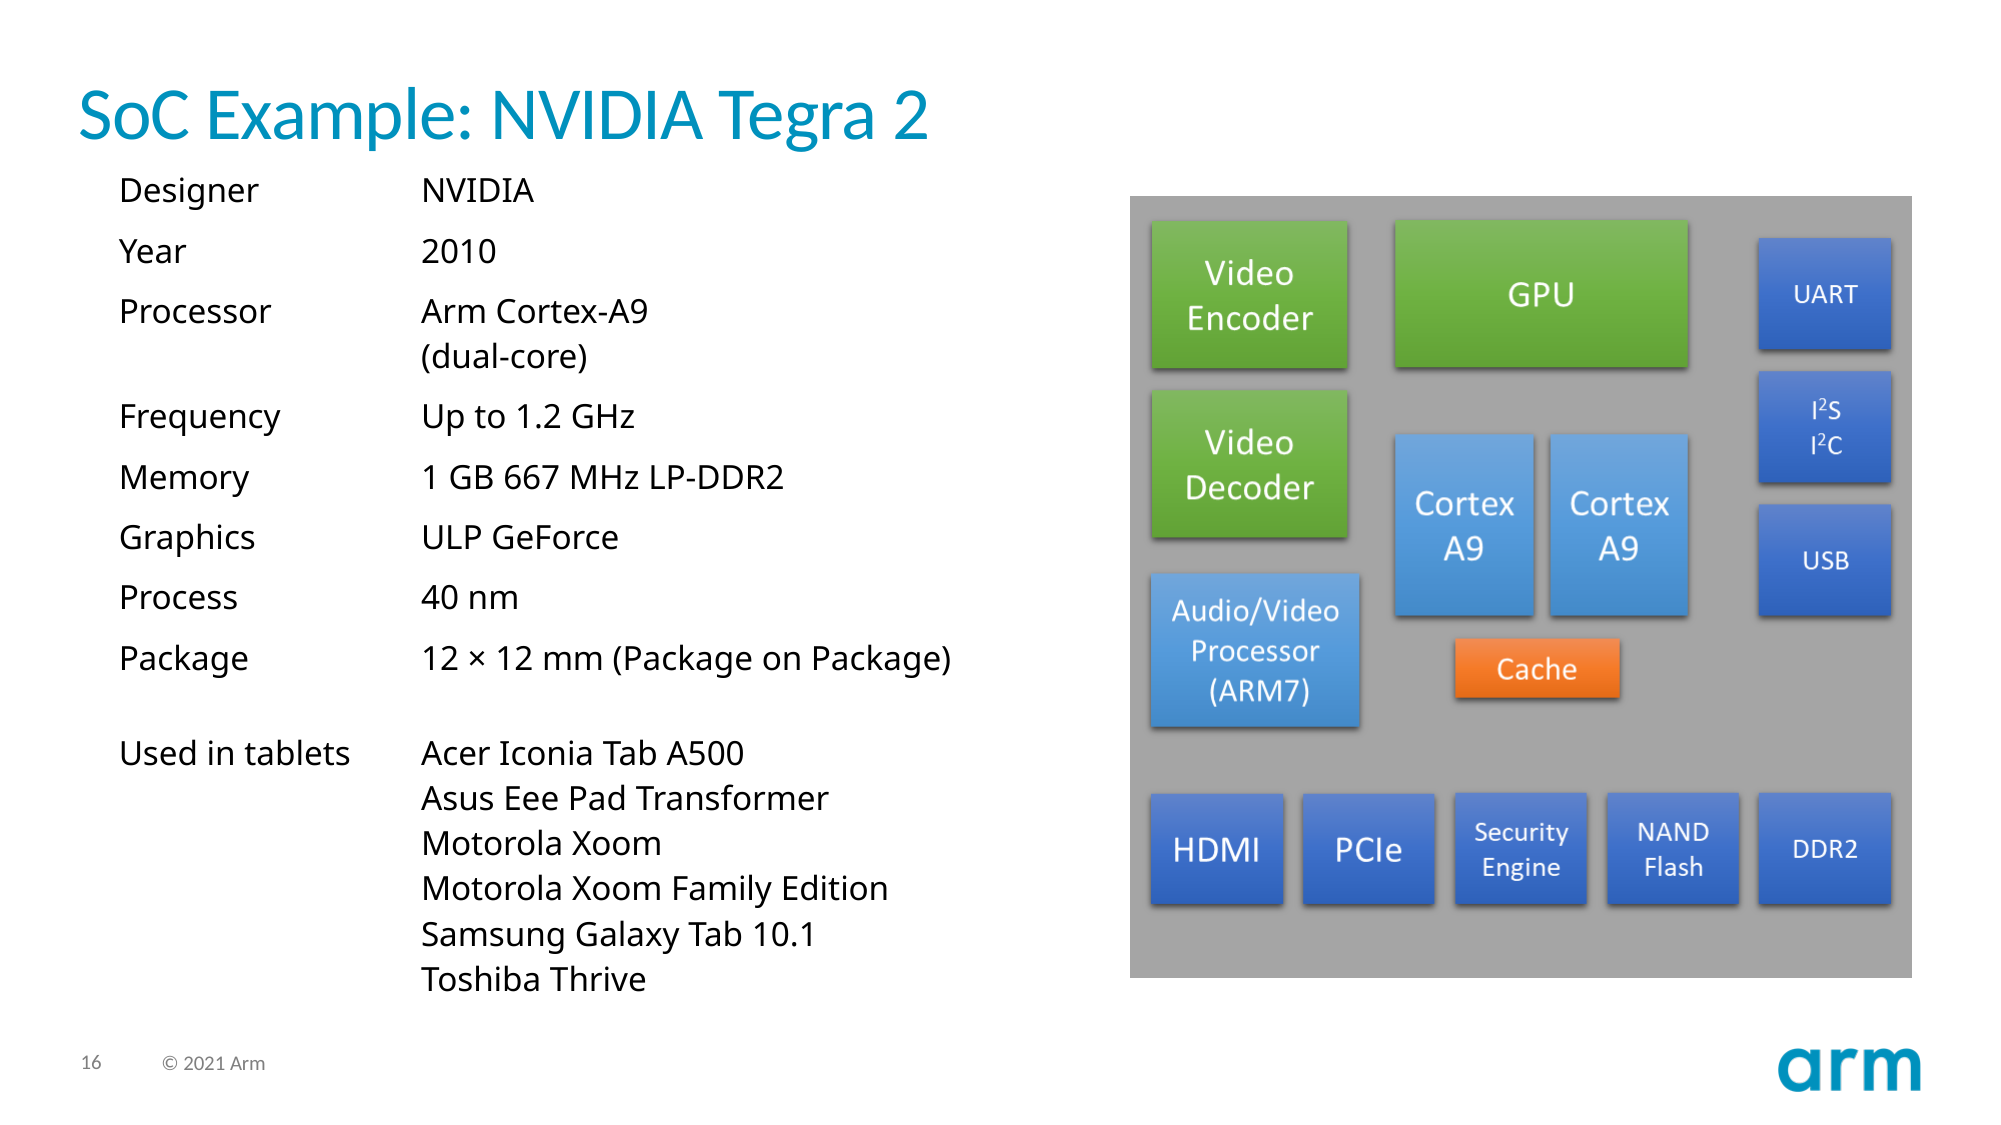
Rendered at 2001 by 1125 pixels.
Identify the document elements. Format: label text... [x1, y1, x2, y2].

table_cell Processor [104, 281, 406, 386]
table_cell 1 GB 667 MHz LP-DDR2 [406, 446, 1012, 507]
table_cell Package [104, 627, 406, 722]
table_cell Process [104, 567, 406, 627]
table_cell Acer Iconia Tab A500 Asus Eee Pad Transformer Motorola Xoom Motorola Xoom Family Edition Samsung Galaxy Tab 10.1 Toshiba Thrive [406, 722, 1012, 1017]
table_cell ULP GeForce [406, 507, 1012, 567]
table_header Designer [104, 160, 406, 220]
table_cell 12 × 12 mm (Package on Package) [406, 627, 1012, 722]
table_cell Year [104, 220, 406, 281]
table_header NVIDIA [406, 160, 1012, 220]
table_cell 40 nm [406, 567, 1012, 627]
table_cell Memory [104, 446, 406, 507]
picture [1127, 193, 1915, 981]
table_cell 2010 [406, 220, 1012, 281]
table_cell Used in tablets [104, 722, 406, 1017]
table_cell Up to 1.2 GHz [406, 386, 1012, 446]
table_cell Graphics [104, 507, 406, 567]
table_cell Frequency [104, 386, 406, 446]
title SoC Example: NVIDIA Tegra 2 [78, 78, 1922, 186]
table_cell Arm Cortex-A9 (dual-core) [406, 281, 1012, 386]
picture [1777, 1047, 1922, 1093]
